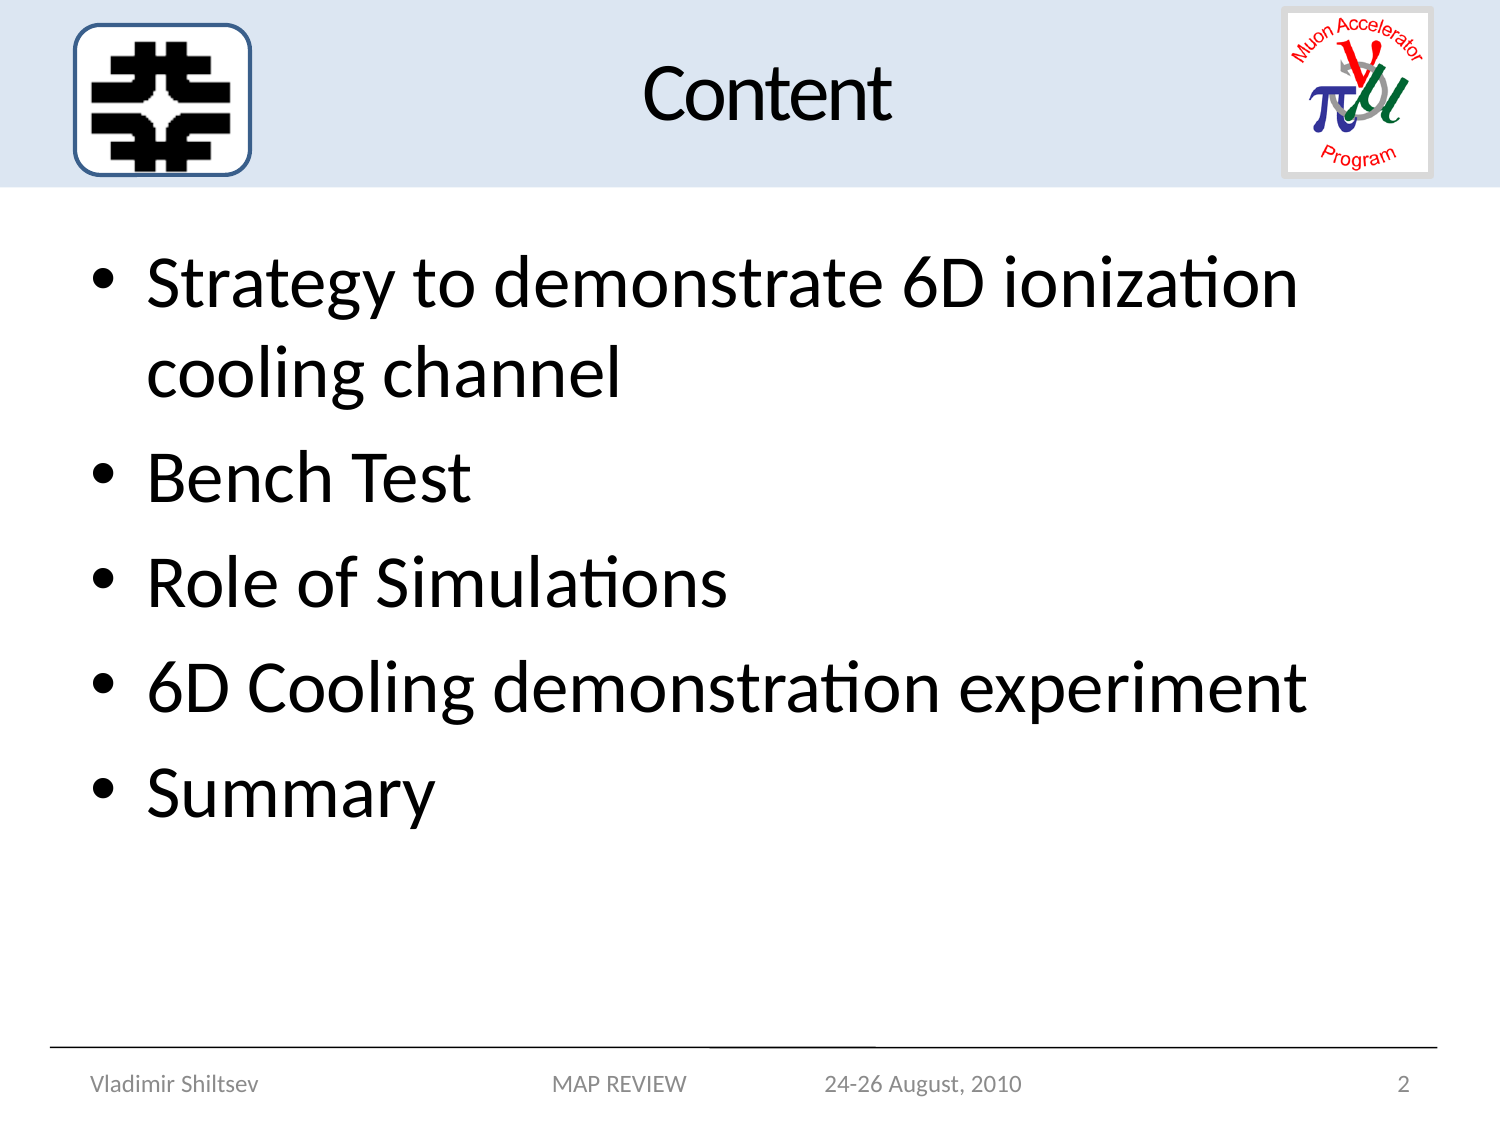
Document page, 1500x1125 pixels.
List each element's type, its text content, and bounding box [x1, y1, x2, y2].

slide_number 2 [1074, 1052, 1425, 1113]
slide_number Vladimir Shiltsev [75, 1052, 425, 1113]
title Content [249, 0, 1288, 176]
footer MAP REVIEW 24-26 August, 2010 [512, 1052, 1063, 1113]
list Strategy to demonstrate 6D ionization cooling channel Bench Test Role of Simulations 6D Cooling demonstration experiment Summary [74, 224, 1426, 1026]
picture [1288, 13, 1428, 172]
